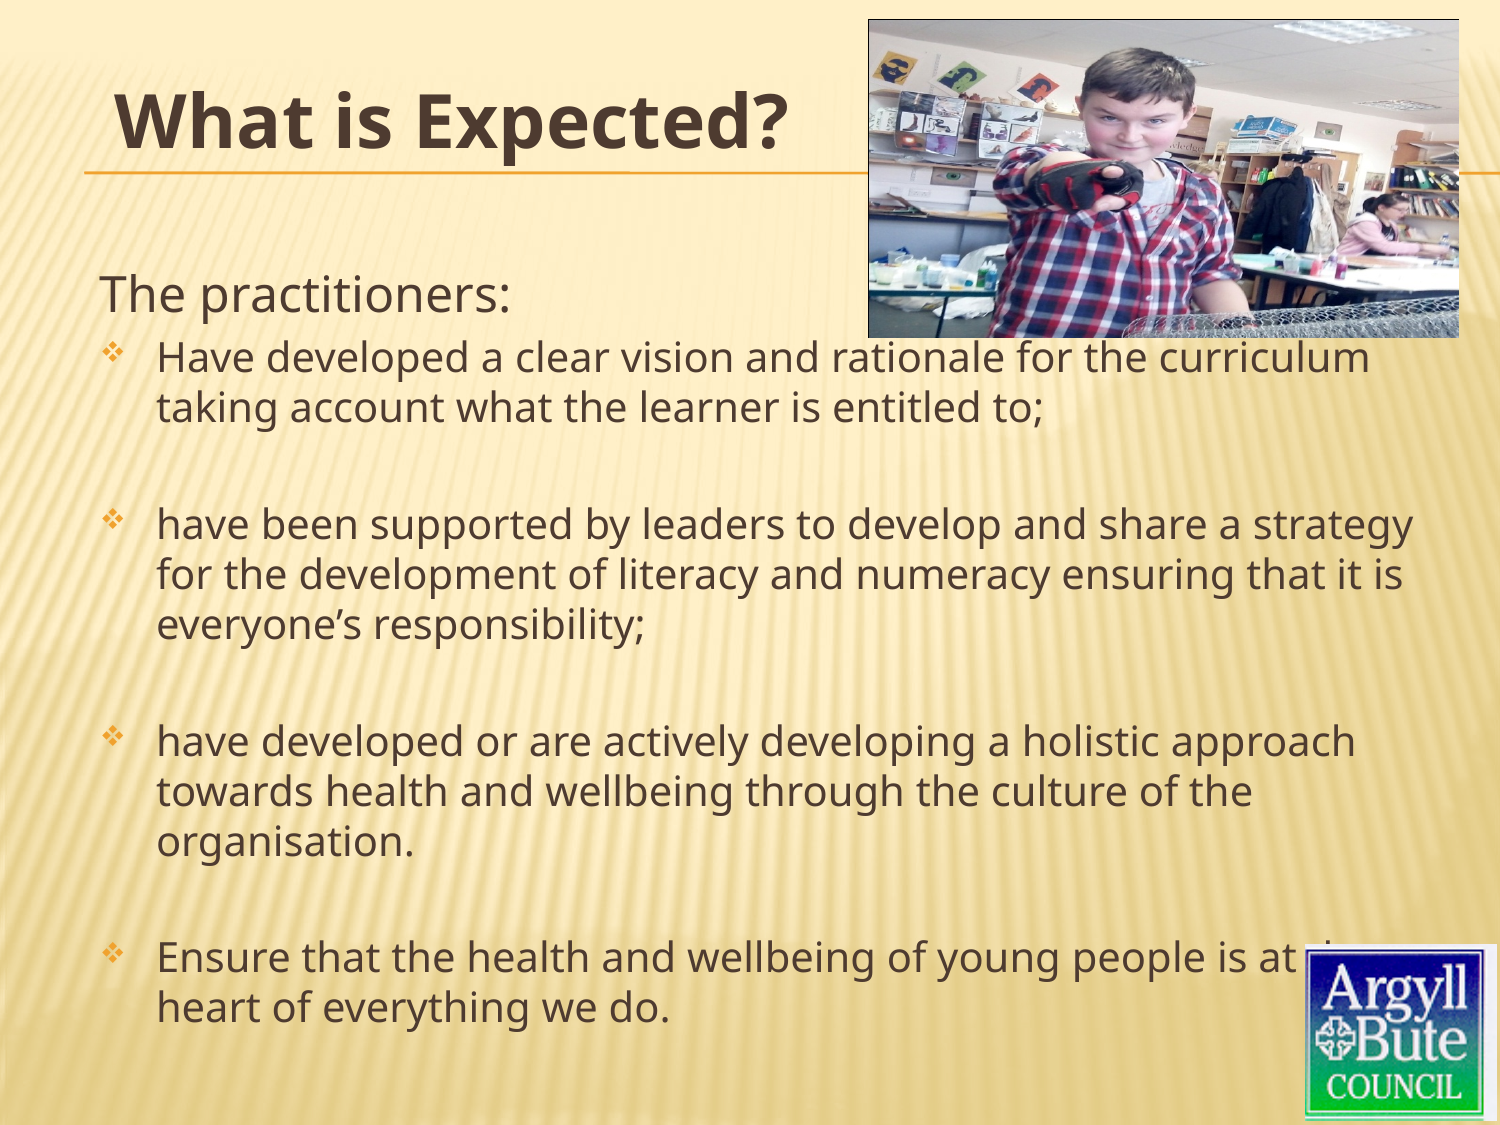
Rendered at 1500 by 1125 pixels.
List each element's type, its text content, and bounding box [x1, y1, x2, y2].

picture [867, 18, 1459, 339]
list The practitioners: Have developed a clear vision and rationale for the curriculum taking account what the learner is entitled to; have been supported by leaders to develop and share a strategy for the development of literacy and numeracy ensuring that it is everyone’s responsibility; have developed or are actively developing a holistic approach towards health and wellbeing through the culture of the organisation. Ensure that the health and wellbeing of young people is at the heart of everything we do. [85, 255, 1436, 1012]
text_box What is Expected? [100, 66, 857, 172]
picture [1302, 940, 1500, 1125]
